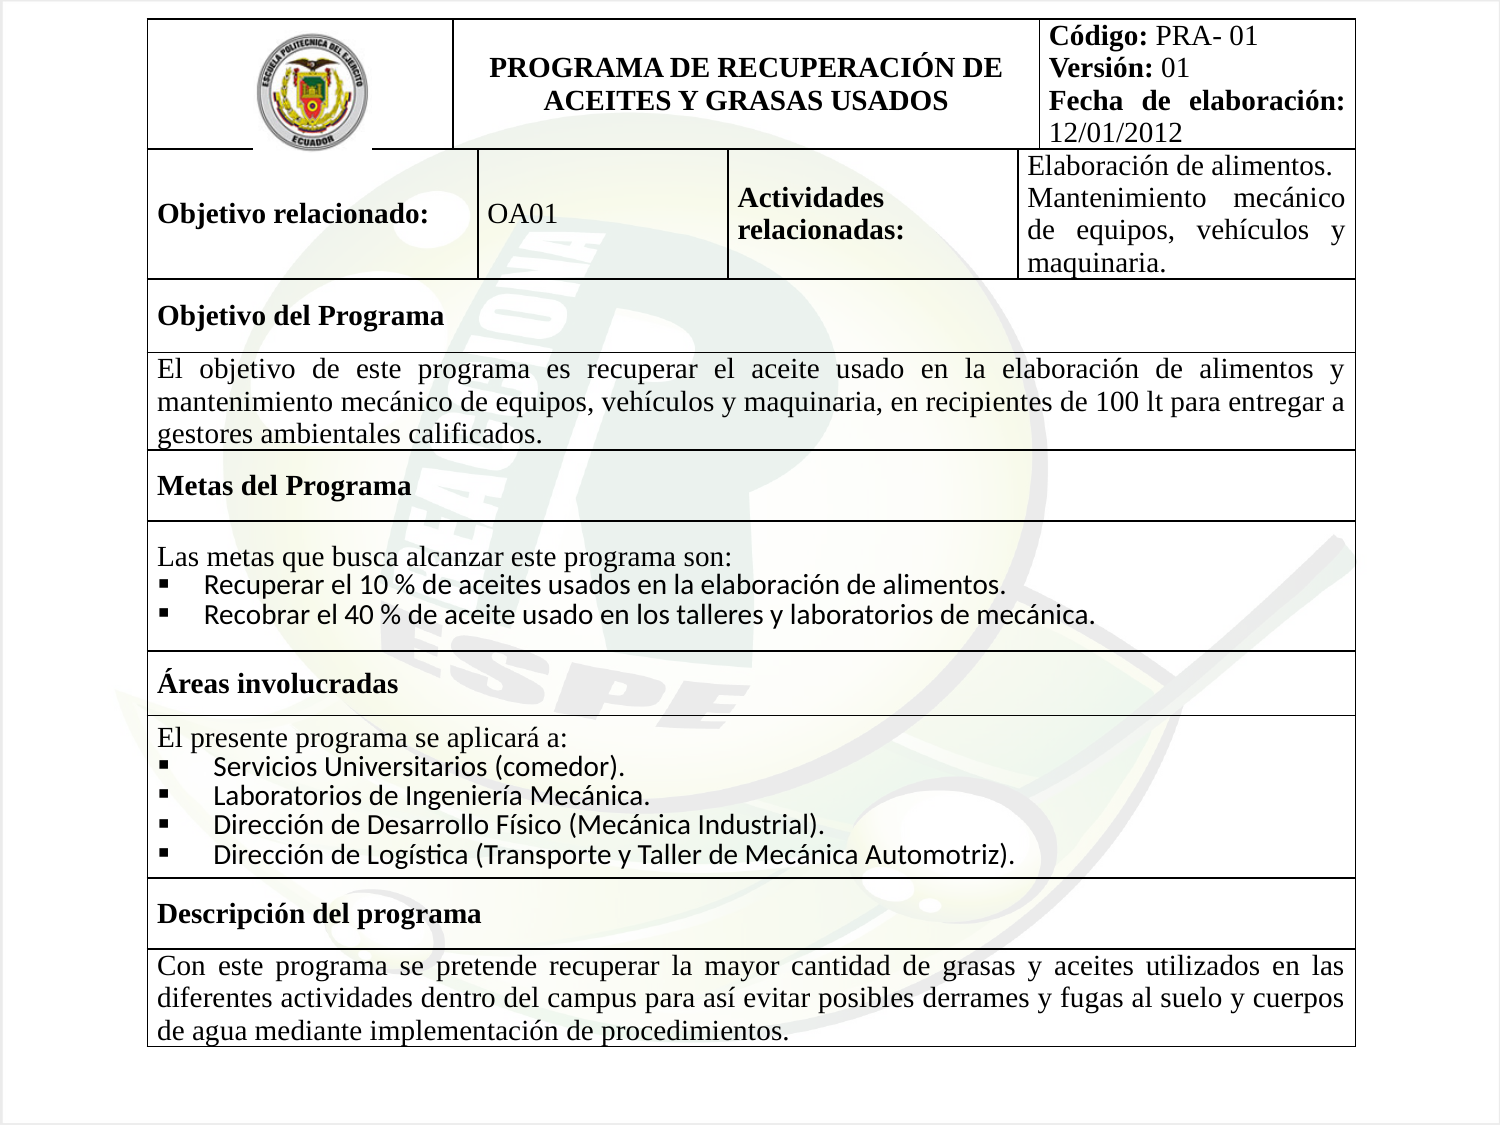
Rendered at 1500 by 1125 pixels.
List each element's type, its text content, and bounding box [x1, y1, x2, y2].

table_header PROGRAMA DE RECUPERACIÓN DE ACEITES Y GRASAS USADOS [454, 20, 1039, 148]
table_cell Actividades relacionadas: [729, 150, 1017, 278]
table_cell Descripción del programa [148, 879, 1355, 948]
table_cell Las metas que busca alcanzar este programa son: Recuperar el 10 % de aceites usados en la elaboración de alimentos. Recobrar el 40 % de aceite usado en los talleres y laboratorios de mecánica. [148, 522, 1355, 650]
table_cell Elaboración de alimentos. Mantenimiento mecánico de equipos, vehículos y maquinaria. [1019, 150, 1355, 278]
table_cell OA01 [479, 150, 727, 278]
table_cell Metas del Programa [148, 451, 1355, 520]
picture [252, 30, 373, 155]
table_cell El objetivo de este programa es recuperar el aceite usado en la elaboración de alimentos y mantenimiento mecánico de equipos, vehículos y maquinaria, en recipientes de 100 lt para entregar a gestores ambientales calificados. [148, 353, 1355, 449]
table_header [148, 20, 452, 148]
table_cell El presente programa se aplicará a: Servicios Universitarios (comedor). Laboratorios de Ingeniería Mecánica. Dirección de Desarrollo Físico (Mecánica Industrial). Dirección de Logística (Transporte y Taller de Mecánica Automotriz). [148, 716, 1355, 877]
table_cell Objetivo relacionado: [148, 150, 477, 278]
table_cell Con este programa se pretende recuperar la mayor cantidad de grasas y aceites utilizados en las diferentes actividades dentro del campus para así evitar posibles derrames y fugas al suelo y cuerpos de agua mediante implementación de procedimientos. [148, 950, 1355, 1046]
table_cell Áreas involucradas [148, 652, 1355, 715]
table_cell Objetivo del Programa [148, 280, 1355, 352]
table_header Código: PRA- 01 Versión: 01 Fecha de elaboración: 12/01/2012 [1040, 20, 1355, 148]
